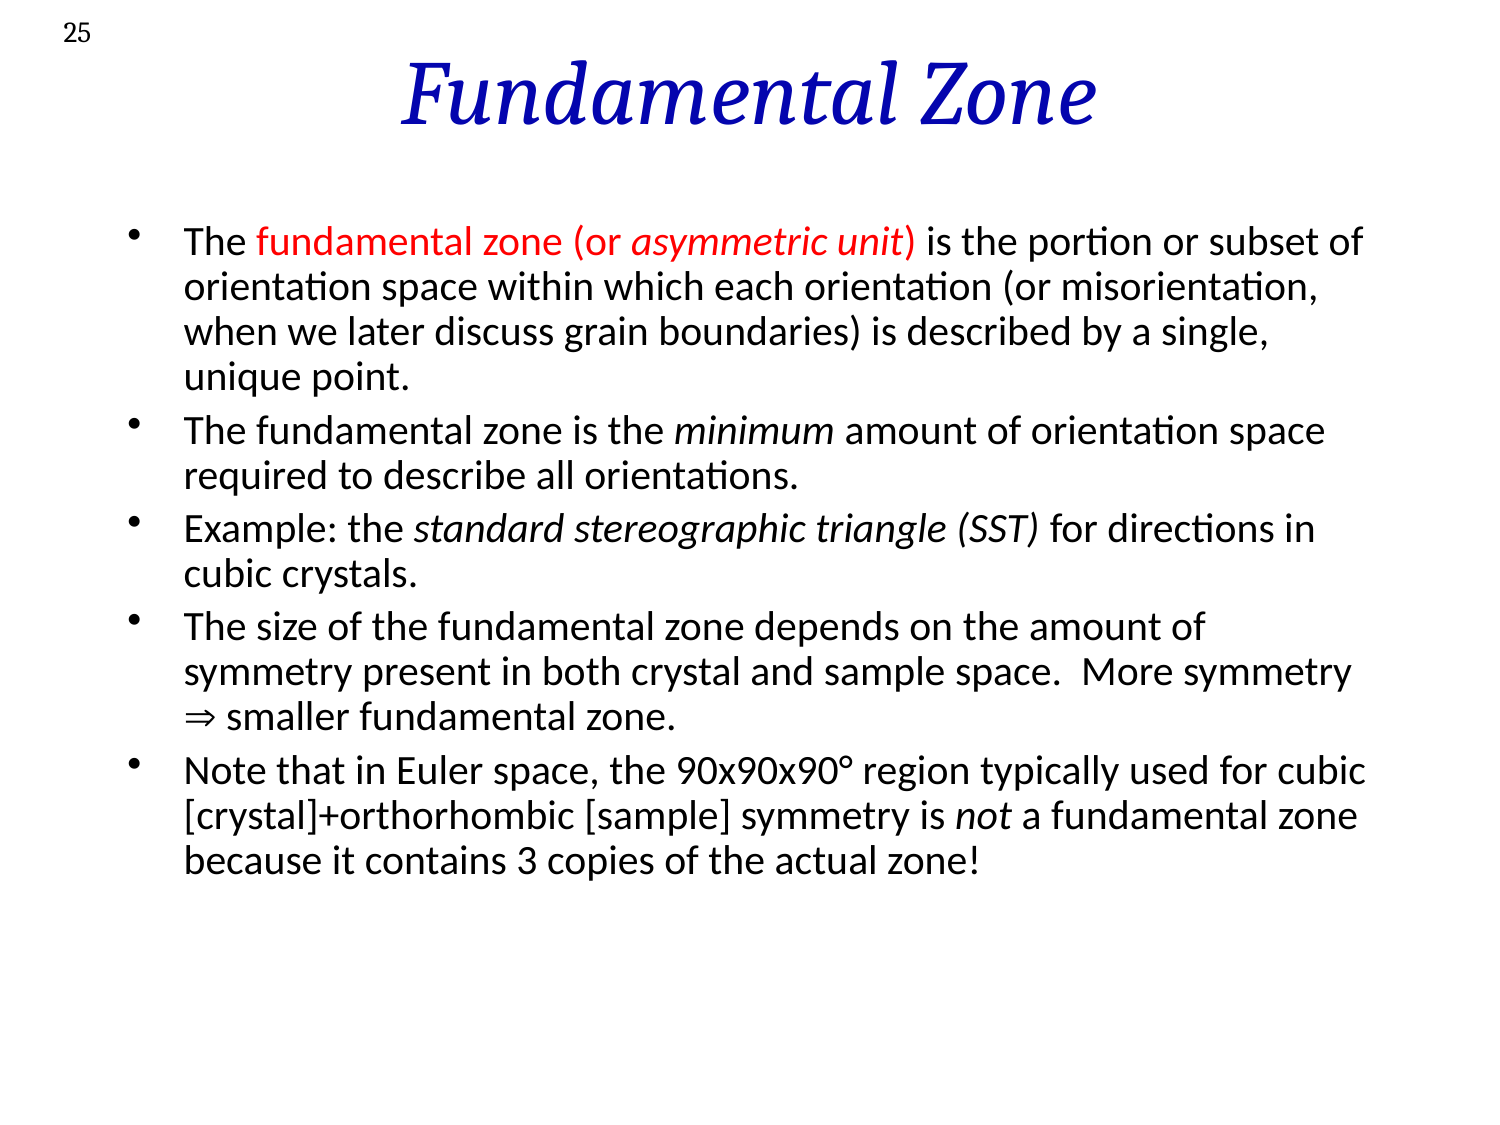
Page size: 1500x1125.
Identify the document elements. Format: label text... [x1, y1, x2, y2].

text_box The fundamental zone (or asymmetric unit) is the portion or subset of orientation space within which each orientation (or misorientation, when we later discuss grain boundaries) is described by a single, unique point. The fundamental zone is the minimum amount of orientation space required to describe all orientations. Example: the standard stereographic triangle (SST) for directions in cubic crystals. The size of the fundamental zone depends on the amount of symmetry present in both crystal and sample space. More symmetry  smaller fundamental zone. Note that in Euler space, the 90x90x90° region typically used for cubic [crystal]+orthorhombic [sample] symmetry is not a fundamental zone because it contains 3 copies of the actual zone! [112, 212, 1388, 1025]
slide_number 25 [5, 5, 107, 57]
title Fundamental Zone [112, 24, 1388, 151]
